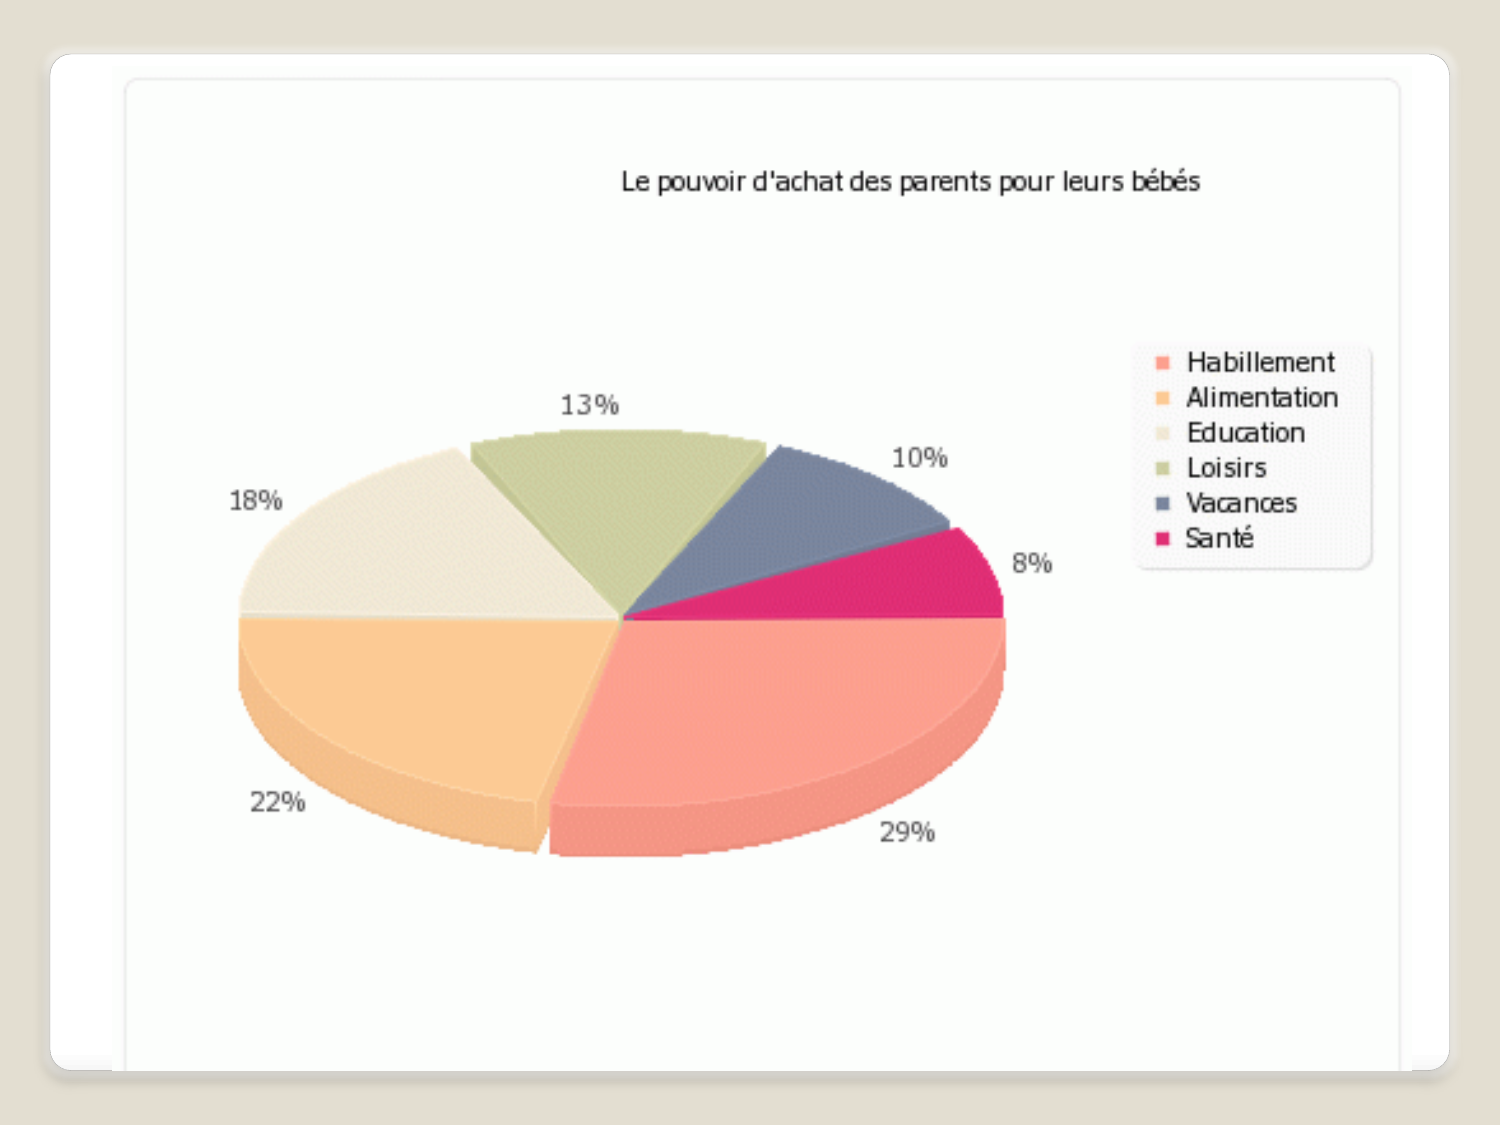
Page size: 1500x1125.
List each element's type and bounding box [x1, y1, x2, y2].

picture [111, 65, 1412, 1071]
